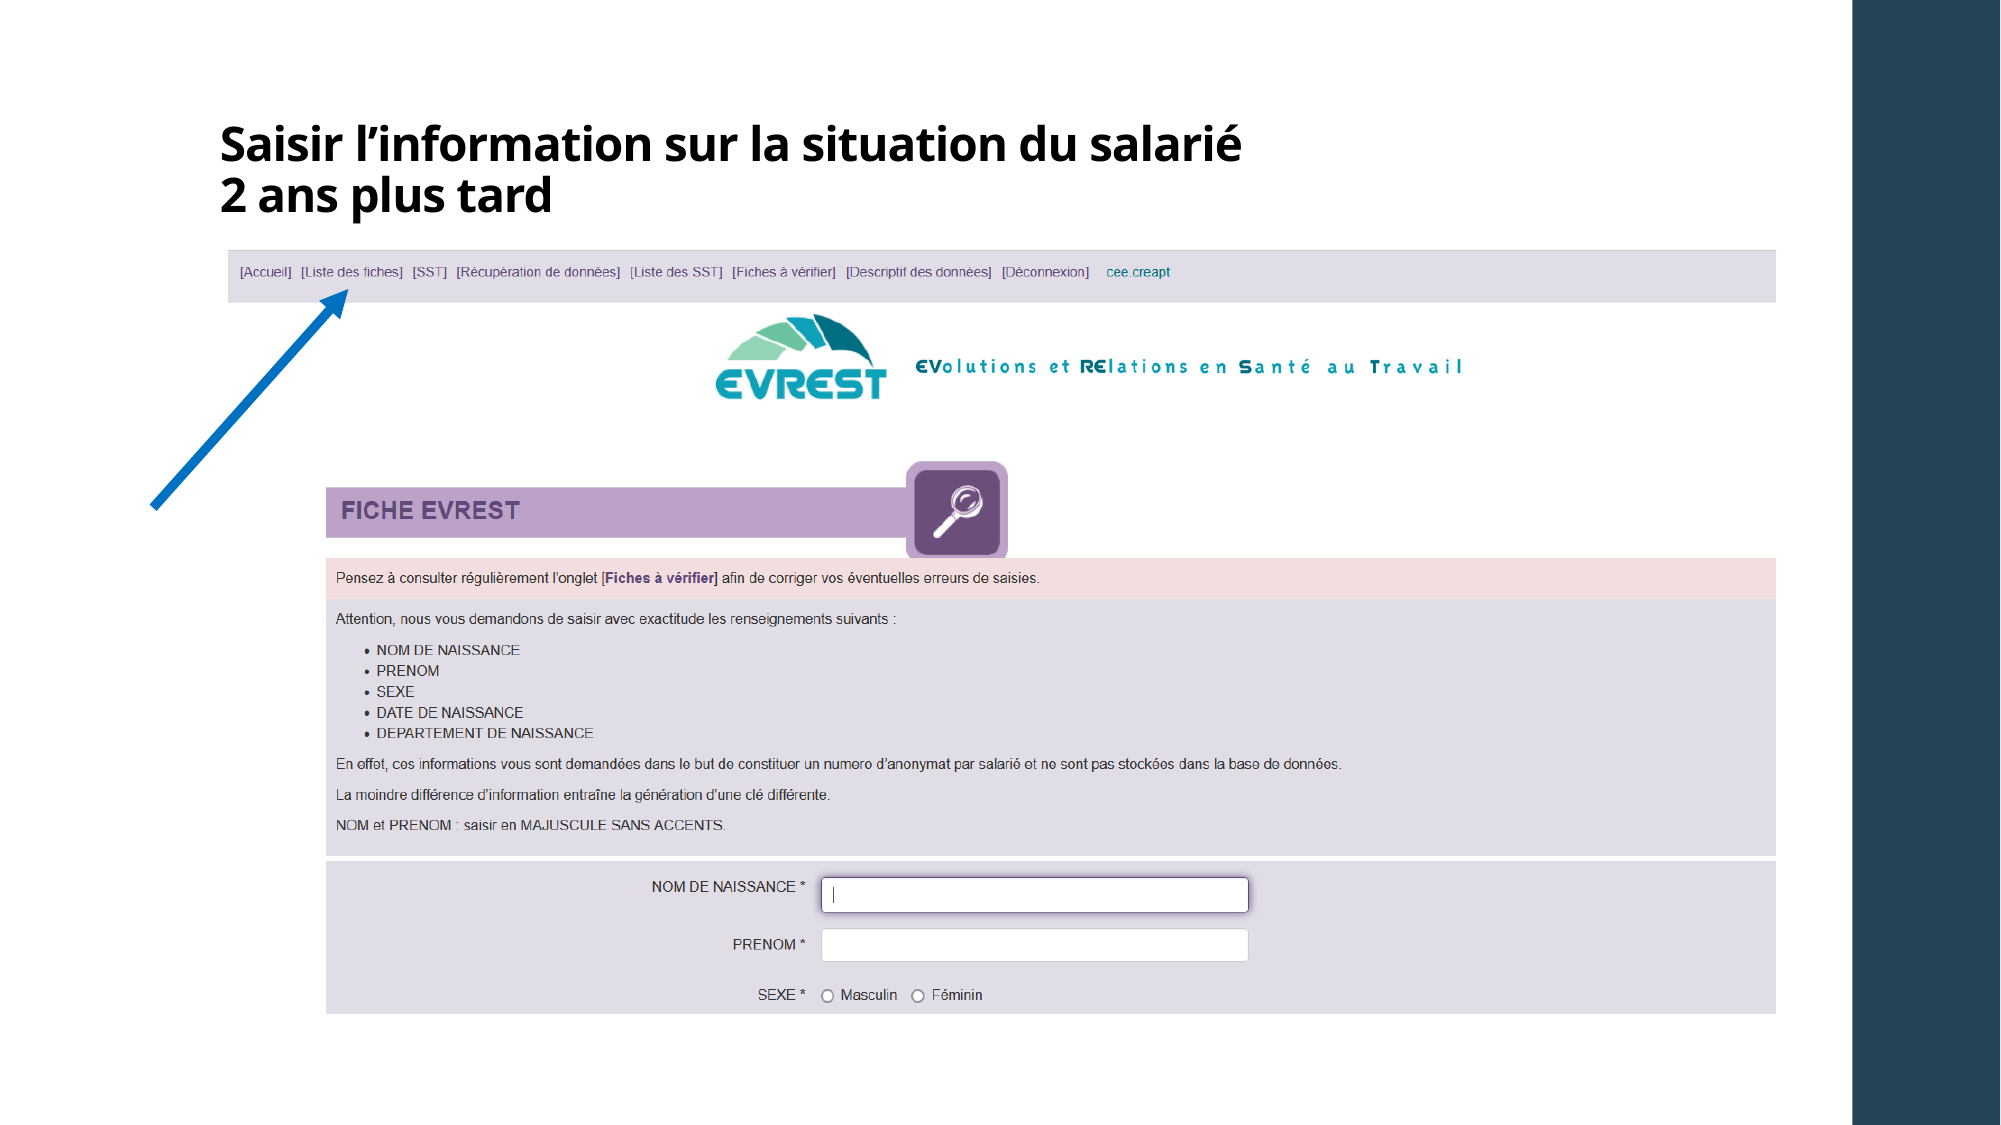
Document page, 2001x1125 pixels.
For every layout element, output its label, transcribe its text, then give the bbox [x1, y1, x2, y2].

title Saisir l’information sur la situation du salarié 2 ans plus tard [204, 111, 1795, 231]
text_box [152, 288, 349, 508]
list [227, 249, 1776, 1015]
